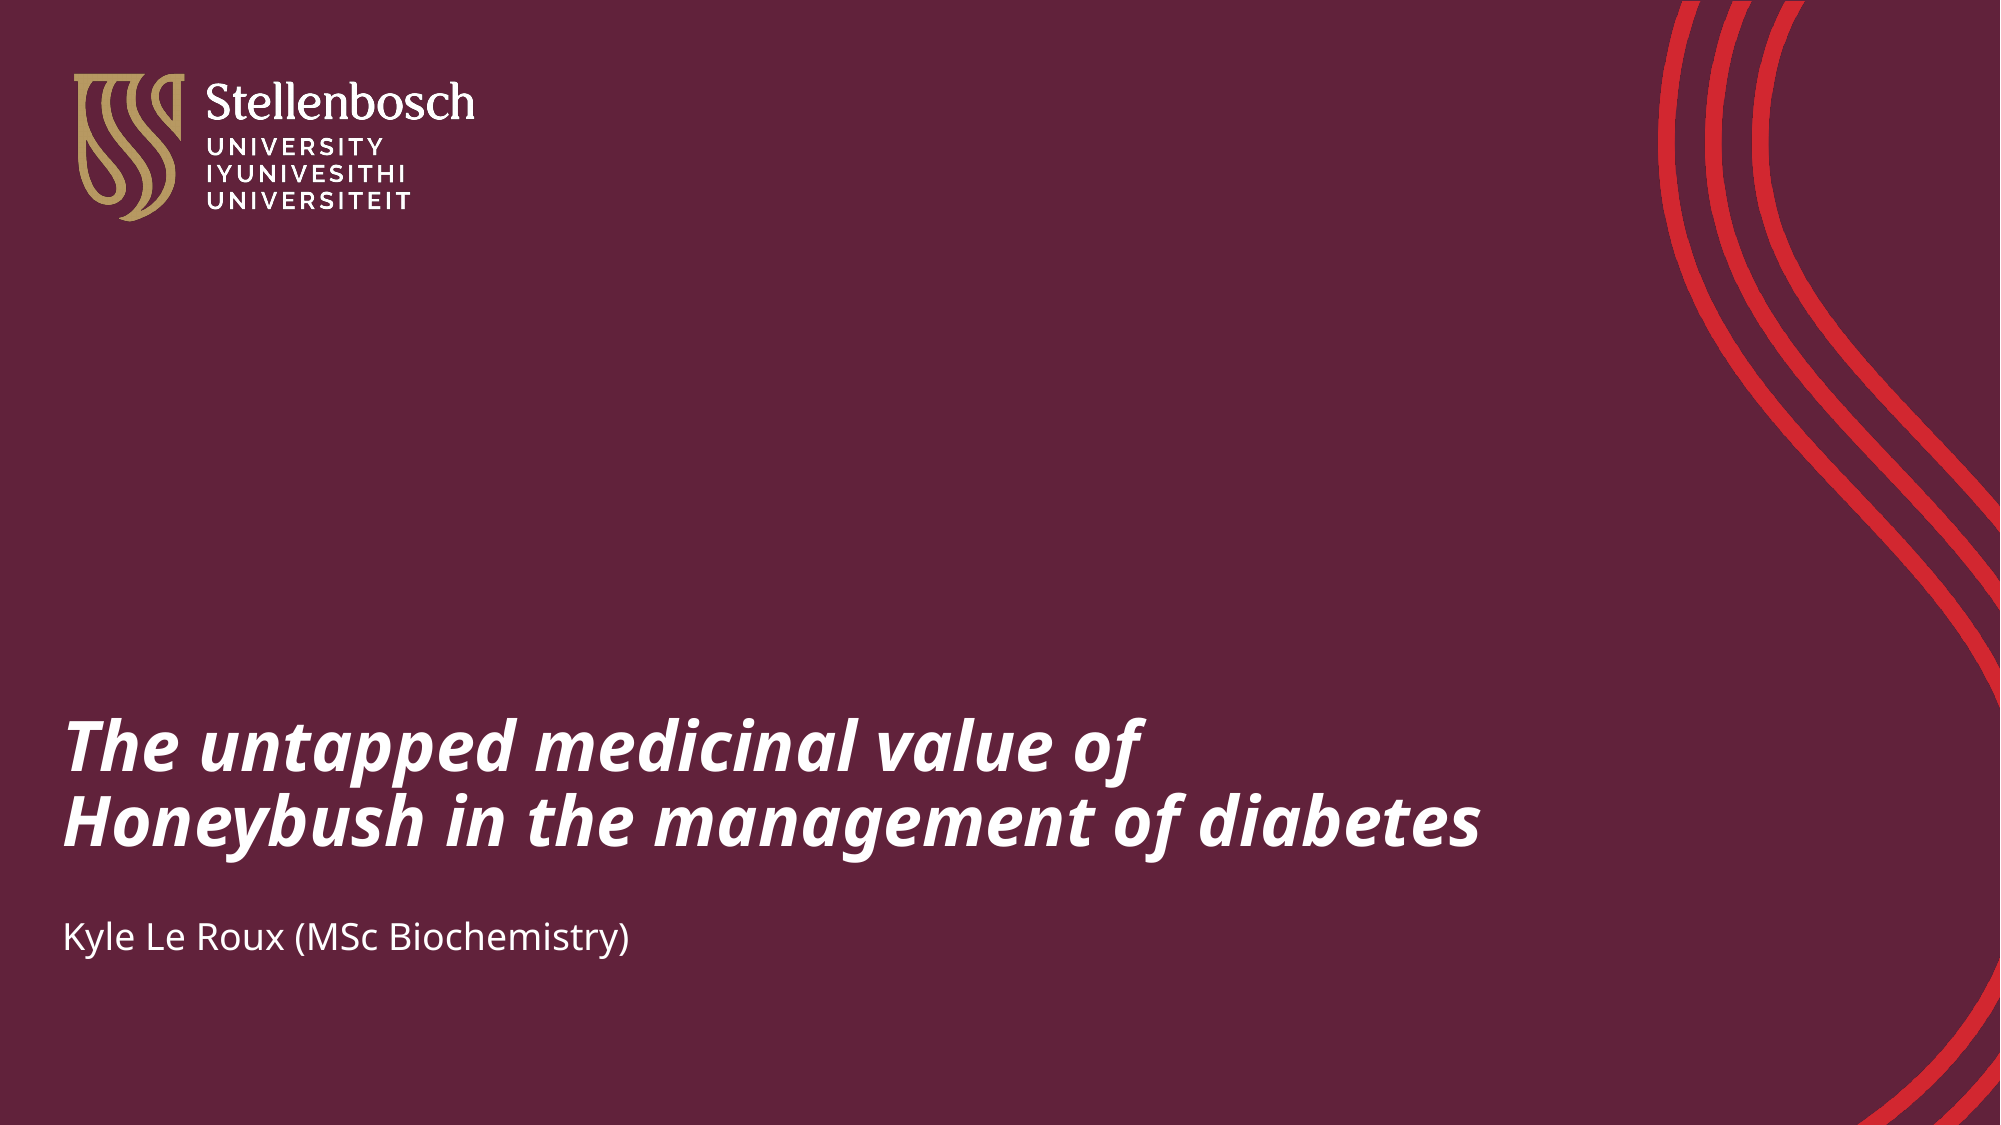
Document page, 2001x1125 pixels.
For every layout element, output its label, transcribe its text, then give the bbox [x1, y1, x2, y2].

title The untapped medicinal value of Honeybush in the management of diabetes [47, 666, 1511, 906]
picture [1641, 1, 2000, 1125]
picture [0, 0, 547, 296]
text_box Kyle Le Roux (MSc Biochemistry) [47, 905, 966, 966]
